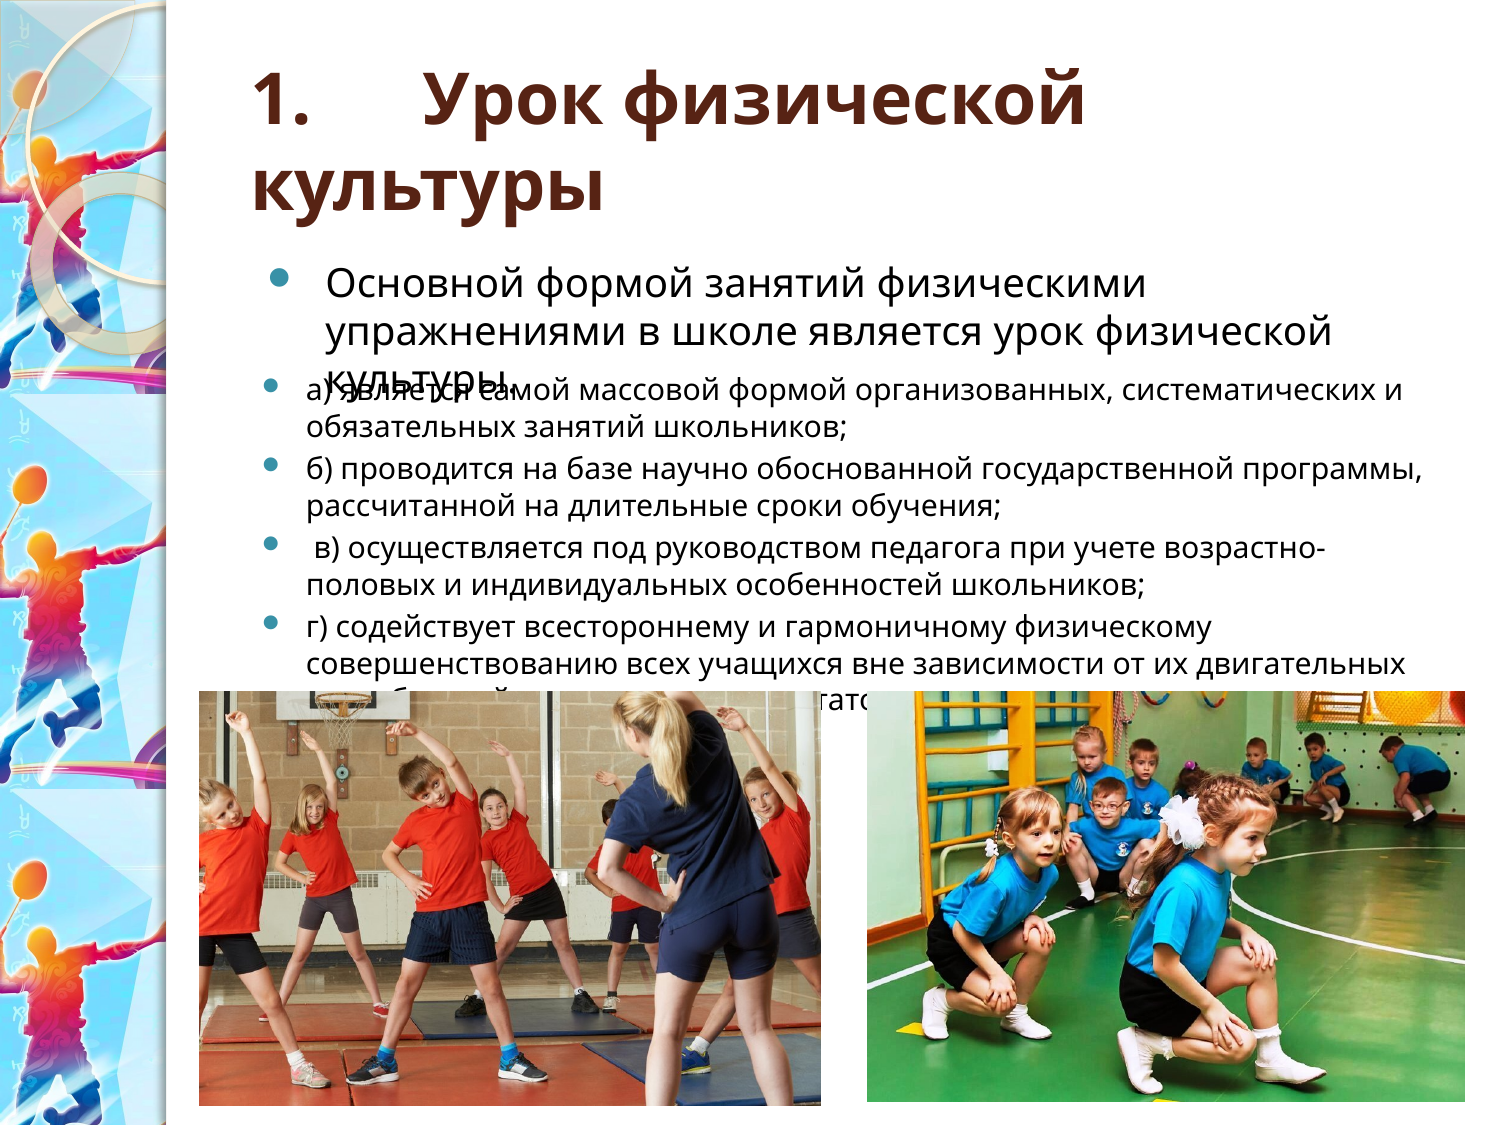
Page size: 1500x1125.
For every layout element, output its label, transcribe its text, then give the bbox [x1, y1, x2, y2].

list а) является самой массовой формой организованных, систематических и обязательных занятий школьников; б) проводится на базе научно обоснованной государственной программы, рассчитанной на длительные сроки обучения; в) осуществляется под руководством педагога при учете возрастно-половых и индивидуальных особенностей школьников; г) содействует всестороннему и гармоничному физическому совершенствованию всех учащихся вне зависимости от их двигательных способностей, спортивных результатов, распределения на медицинские группы и т.д. [234, 363, 1466, 762]
picture [53, 241, 160, 332]
picture [32, 13, 160, 207]
list Основной формой занятий физическими упражнениями в школе является урок физической культуры. [235, 249, 1465, 363]
picture [62, 195, 160, 280]
picture [0, 134, 166, 1125]
picture [136, 0, 164, 4]
picture [198, 691, 821, 1106]
picture [866, 691, 1465, 1102]
title 1. Урок физической культуры [235, 45, 1466, 233]
